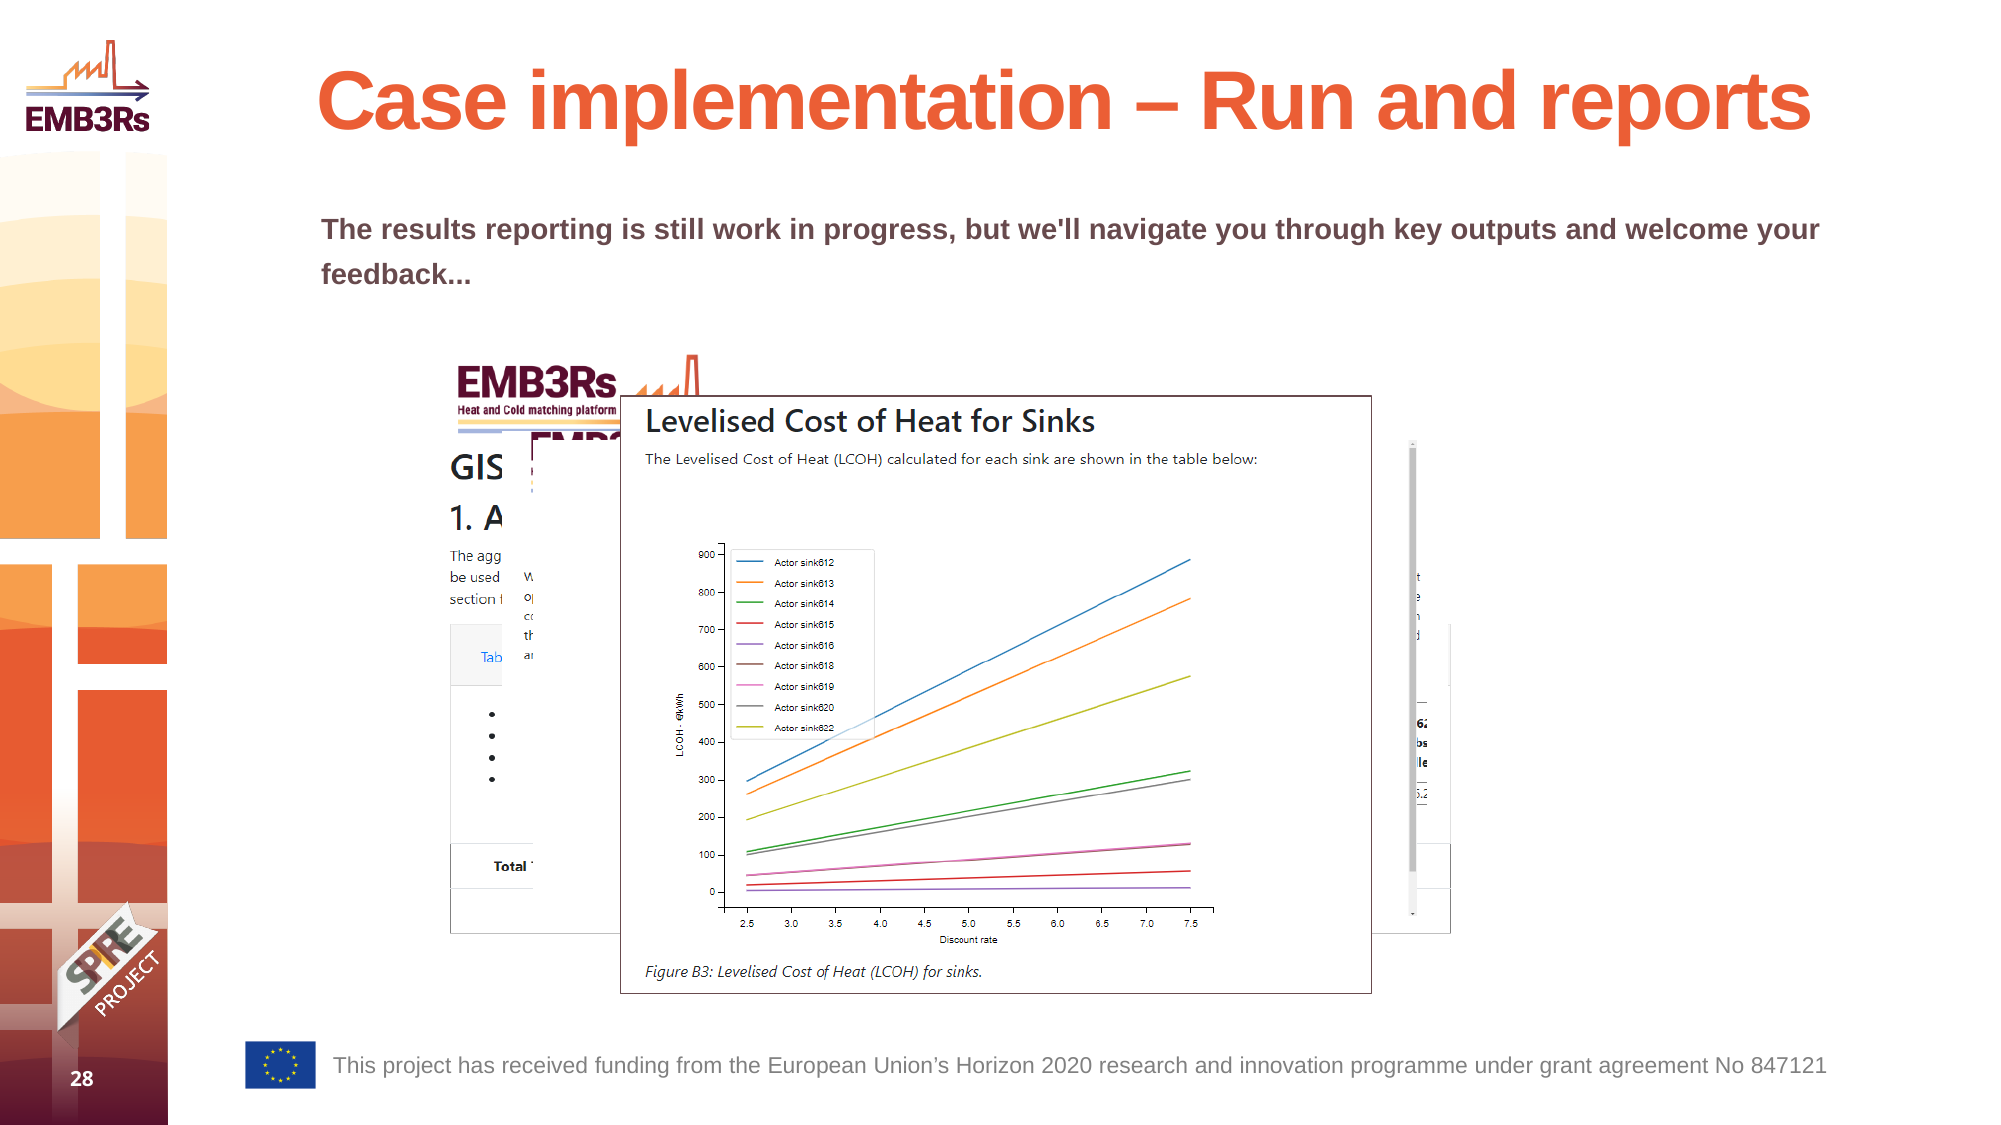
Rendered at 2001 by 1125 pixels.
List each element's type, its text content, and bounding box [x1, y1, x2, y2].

title Case implementation – Run and reports [316, 34, 1818, 240]
picture [0, 0, 167, 819]
picture [57, 901, 162, 1049]
text_box The results reporting is still work in progress, but we'll navigate you through key outputs and welcome your feedback... [321, 193, 1934, 297]
picture [413, 352, 1537, 994]
